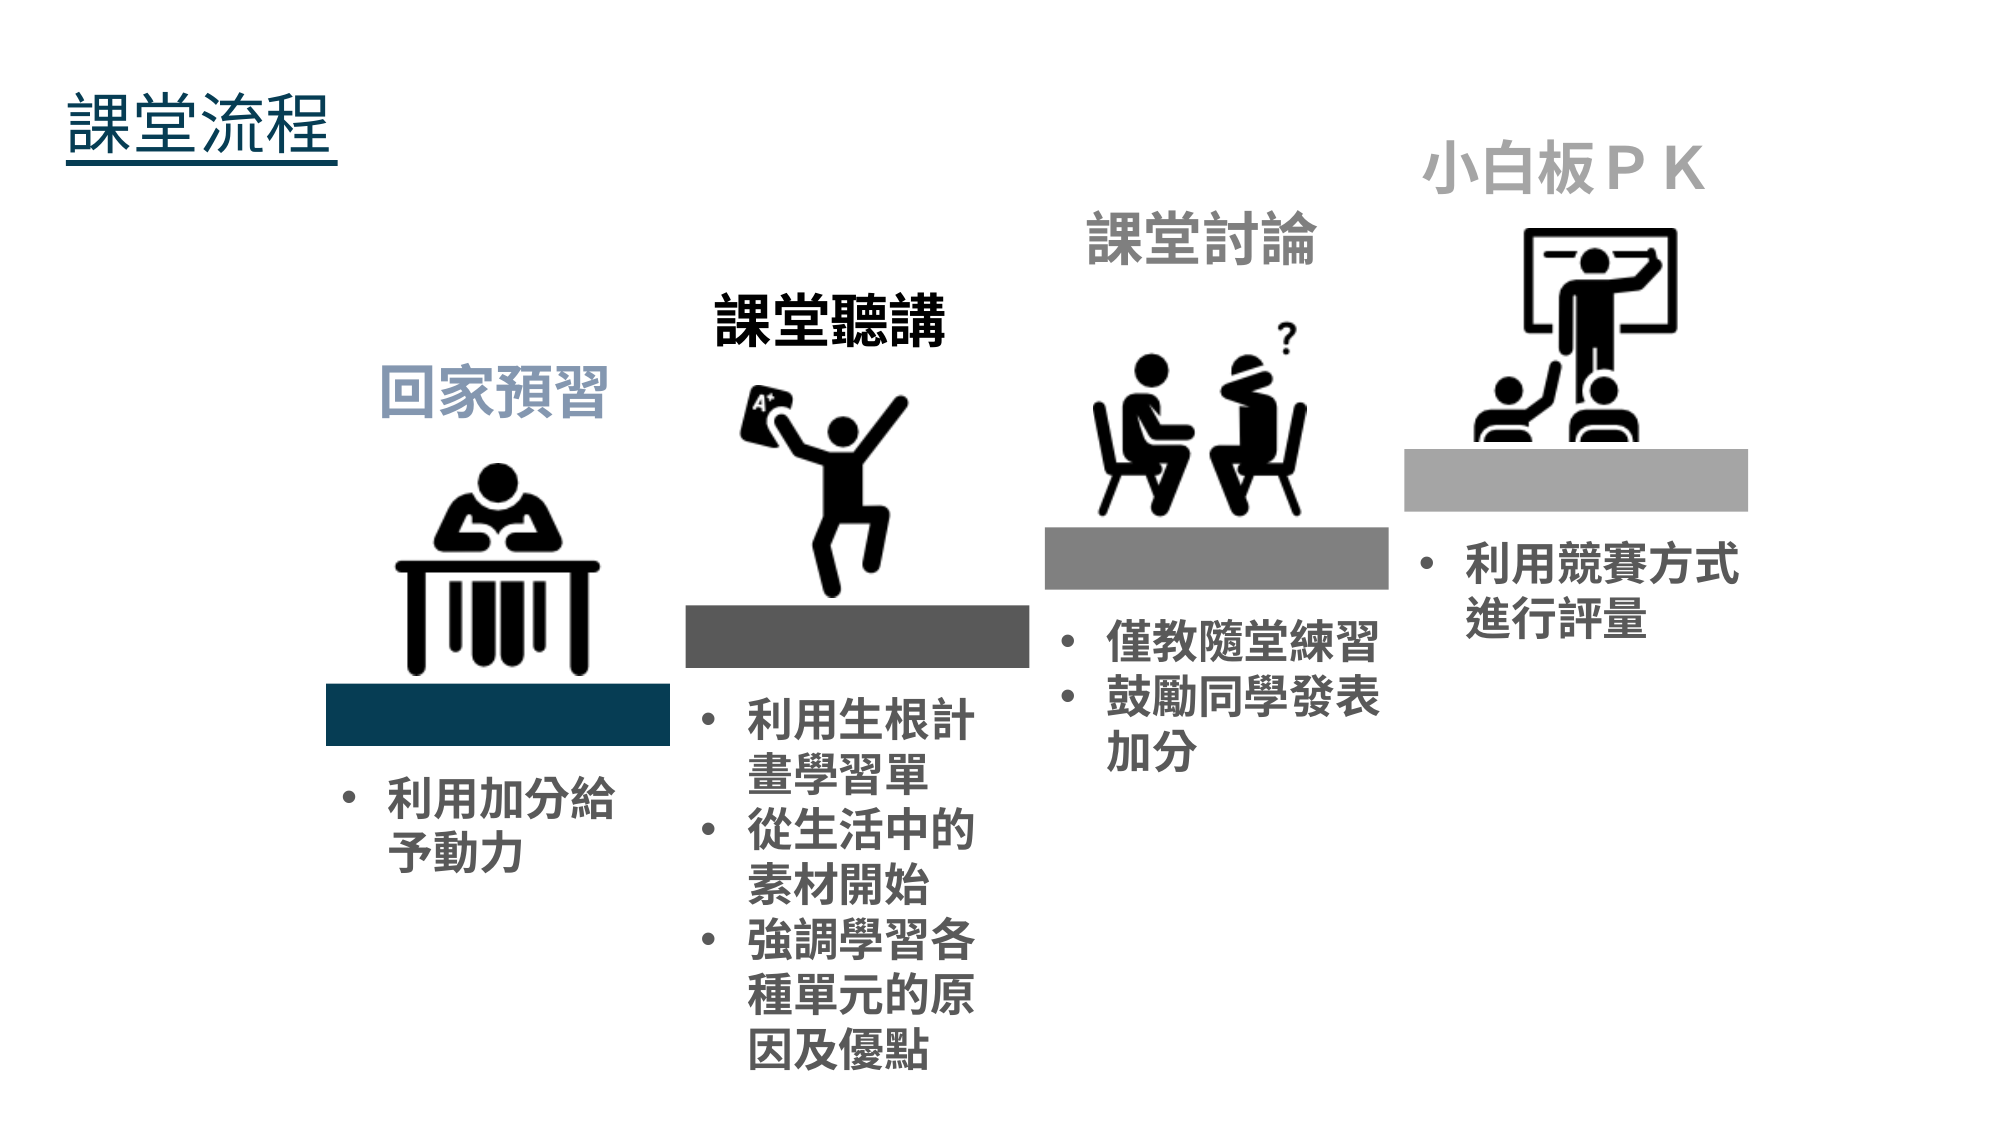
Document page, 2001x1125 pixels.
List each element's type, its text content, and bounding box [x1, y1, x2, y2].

text_box 僅教隨堂練習 鼓勵同學發表加分 [1044, 605, 1405, 786]
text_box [65, 64, 632, 166]
text_box 利用生根計畫學習單 從生活中的素材開始 強調學習各種單元的原因及優點 [685, 683, 1030, 1084]
text_box 利用加分給予動力 [326, 761, 670, 887]
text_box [1404, 123, 1749, 512]
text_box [685, 276, 1030, 668]
text_box 利用競賽方式進行評量 [1404, 527, 1780, 652]
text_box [1044, 194, 1389, 590]
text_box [326, 347, 670, 747]
